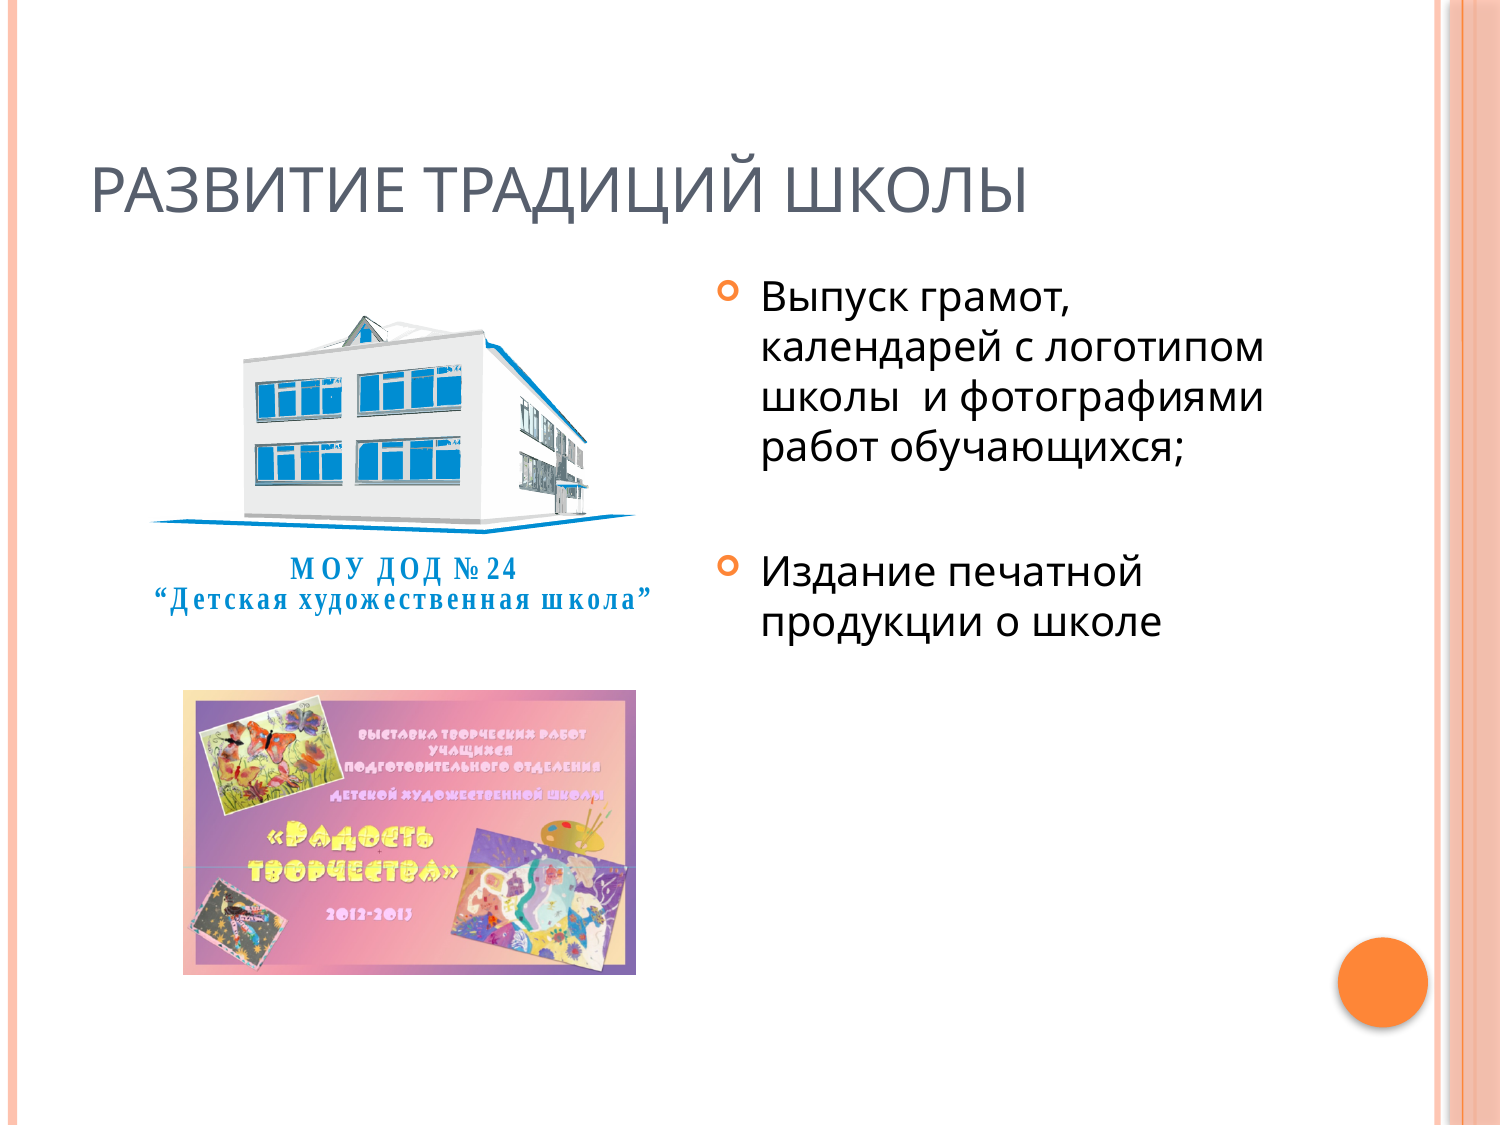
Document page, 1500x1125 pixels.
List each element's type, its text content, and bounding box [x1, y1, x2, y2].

title Развитие традиций школы [75, 45, 1300, 233]
list Выпуск грамот, календарей с логотипом школы и фотографиями работ обучающихся; Издание печатной продукции о школе [700, 262, 1301, 1013]
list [182, 690, 637, 975]
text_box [147, 313, 656, 619]
